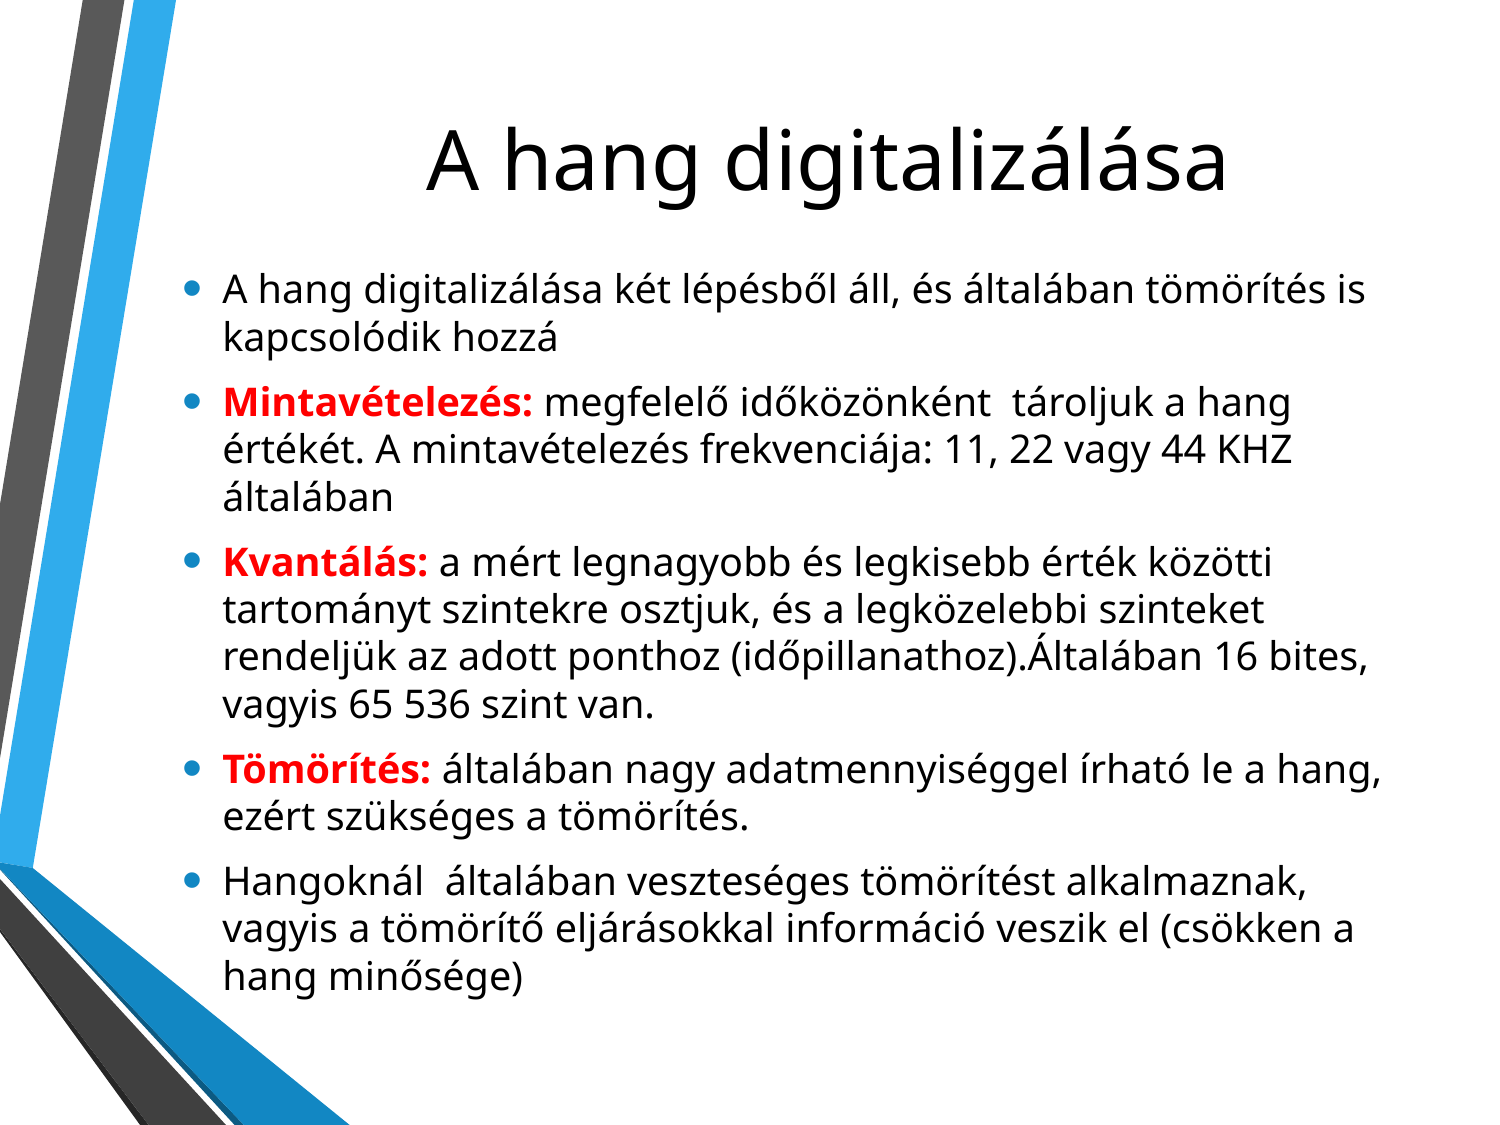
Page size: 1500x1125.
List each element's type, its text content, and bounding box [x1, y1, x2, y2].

title A hang digitalizálása [196, 58, 1461, 257]
list A hang digitalizálása két lépésből áll, és általában tömörítés is kapcsolódik hozzá Mintavételezés: megfelelő időközönként tároljuk a hang értékét. A mintavételezés frekvenciája: 11, 22 vagy 44 KHZ általában Kvantálás: a mért legnagyobb és legkisebb érték közötti tartományt szintekre osztjuk, és a legközelebbi szinteket rendeljük az adott ponthoz (időpillanathoz).Általában 16 bites, vagyis 65 536 szint van. Tömörítés: általában nagy adatmennyiséggel írható le a hang, ezért szükséges a tömörítés. Hangoknál általában veszteséges tömörítést alkalmaznak, vagyis a tömörítő eljárásokkal információ veszik el (csökken a hang minősége) [167, 256, 1432, 1007]
